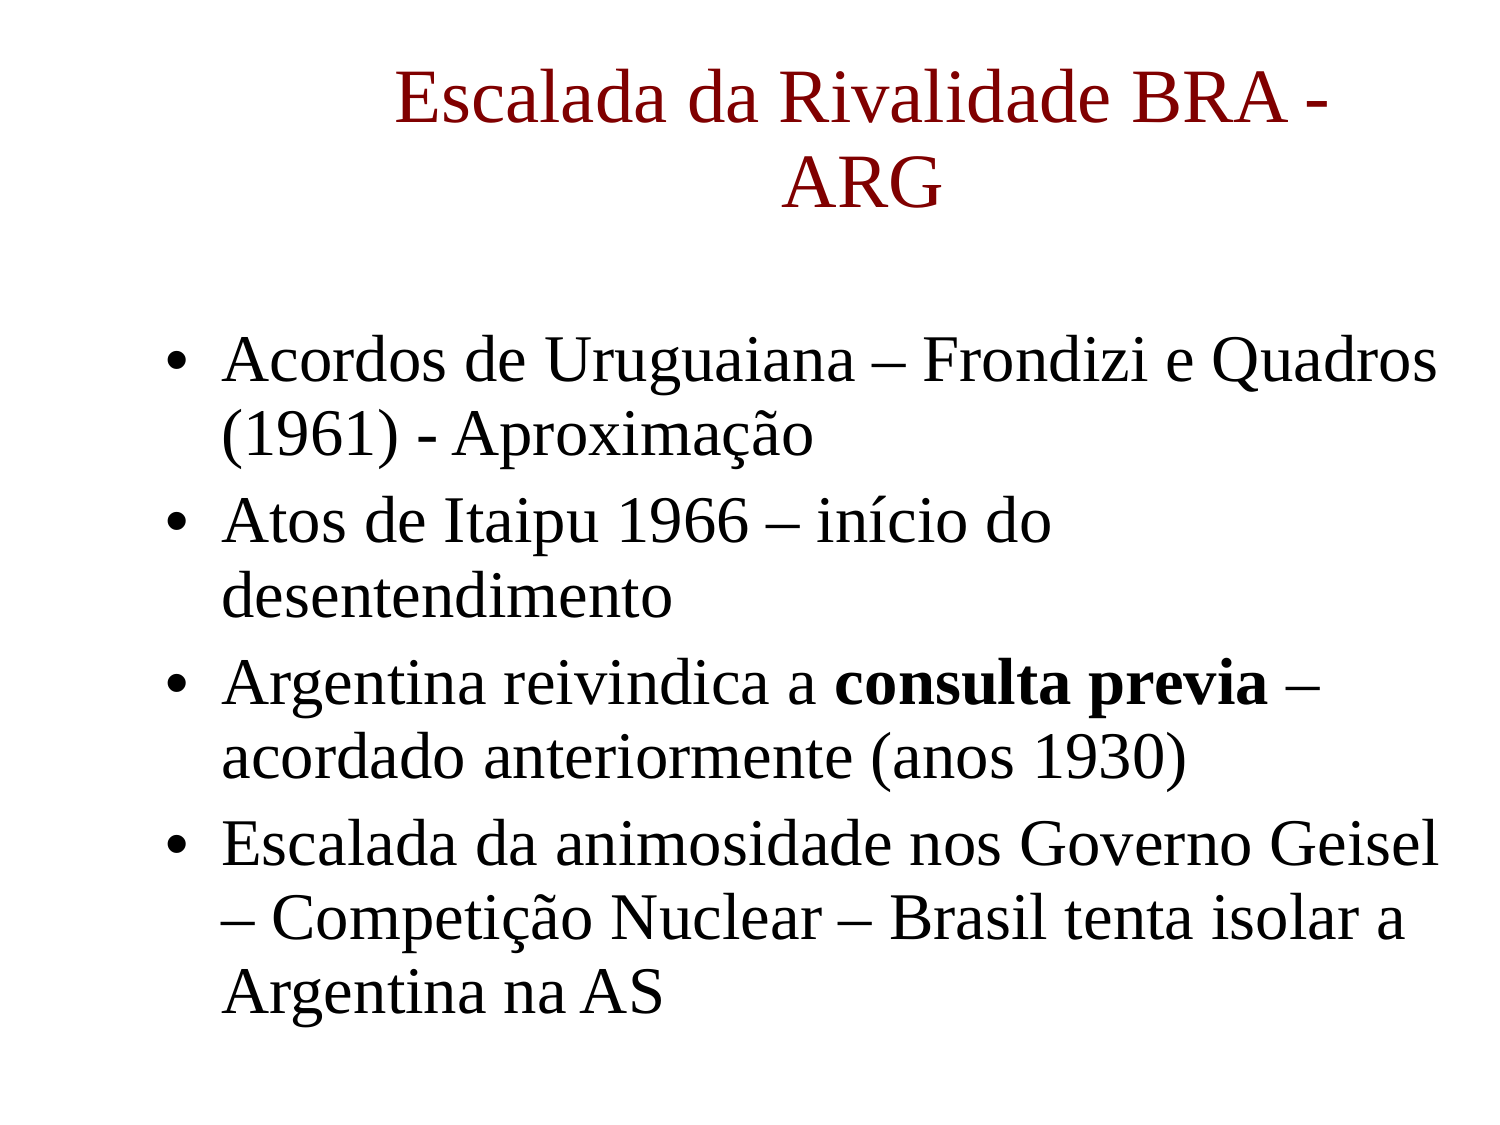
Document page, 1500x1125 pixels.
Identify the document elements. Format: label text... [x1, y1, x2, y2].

title Escalada da Rivalidade BRA - ARG [301, 45, 1425, 233]
list Acordos de Uruguaiana – Frondizi e Quadros (1961) - Aproximação Atos de Itaipu 1966 – início do desentendimento Argentina reivindica a consulta previa – acordado anteriormente (anos 1930) Escalada da animosidade nos Governo Geisel – Competição Nuclear – Brasil tenta isolar a Argentina na AS [150, 314, 1500, 1057]
